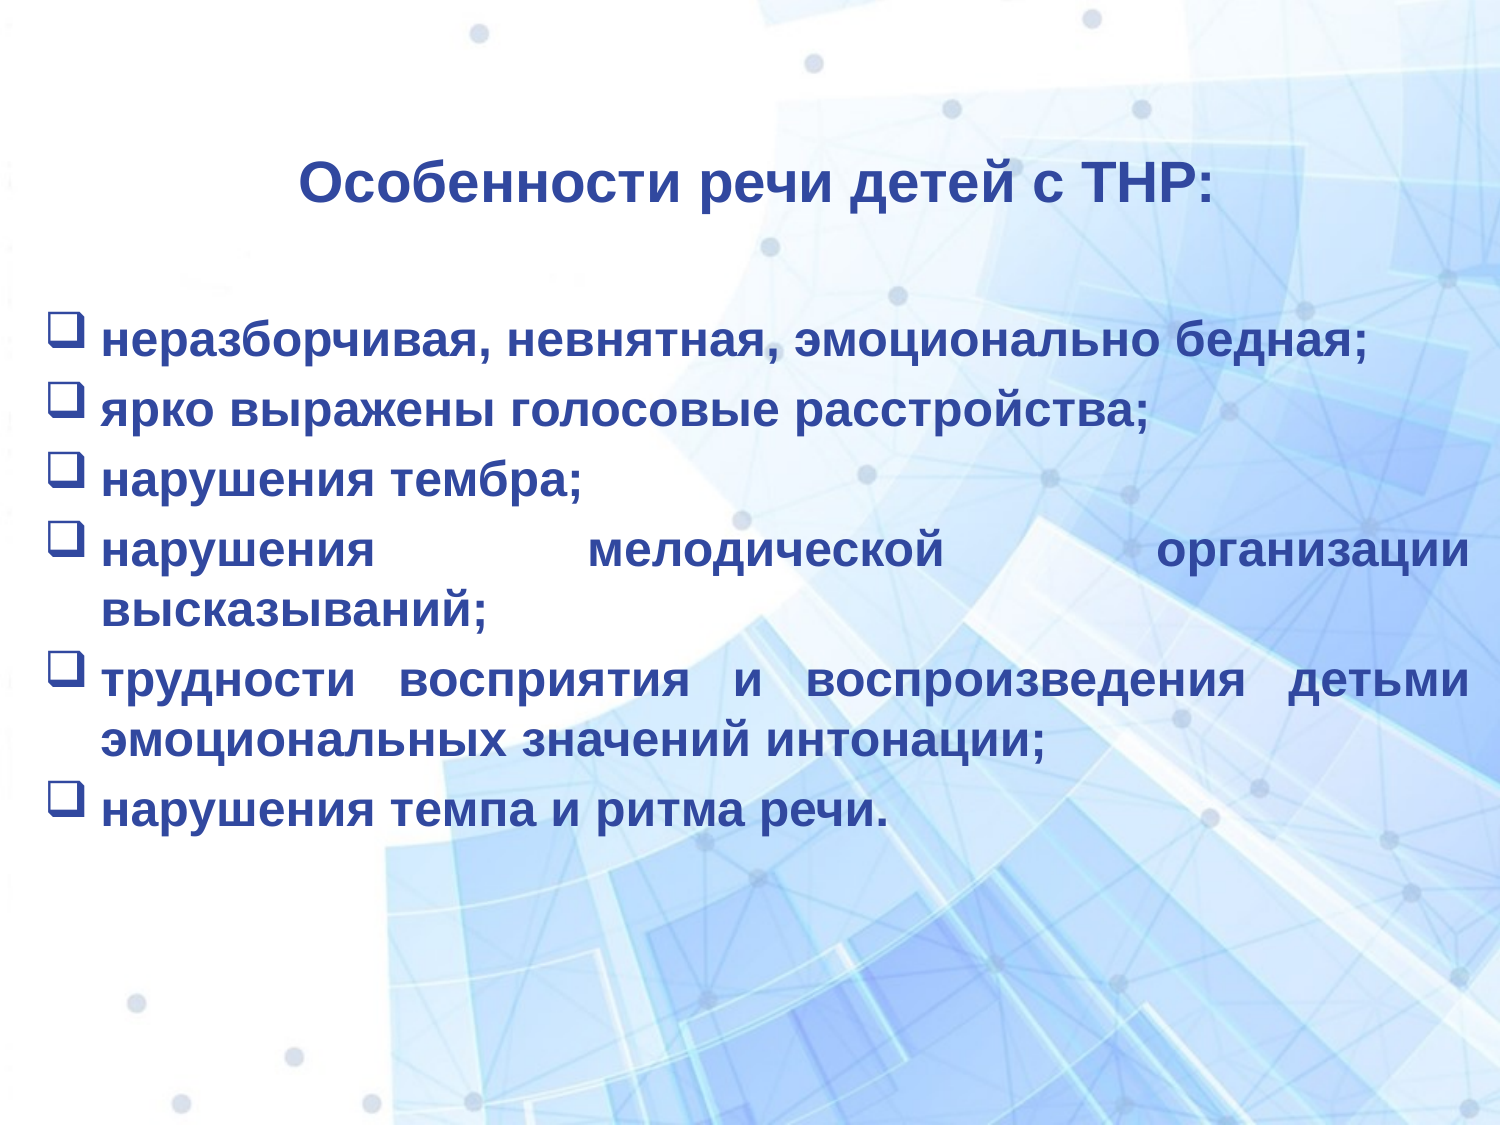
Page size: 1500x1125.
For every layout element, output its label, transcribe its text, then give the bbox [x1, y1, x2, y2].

text_box Особенности речи детей с ТНР: неразборчивая, невнятная, эмоционально бедная; ярко выражены голосовые расстройства; нарушения тембра; нарушения мелодической организации высказываний; трудности восприятия и воспроизведения детьми эмоциональных значений интонации; нарушения темпа и ритма речи. [29, 137, 1486, 906]
picture [0, 0, 1500, 1125]
